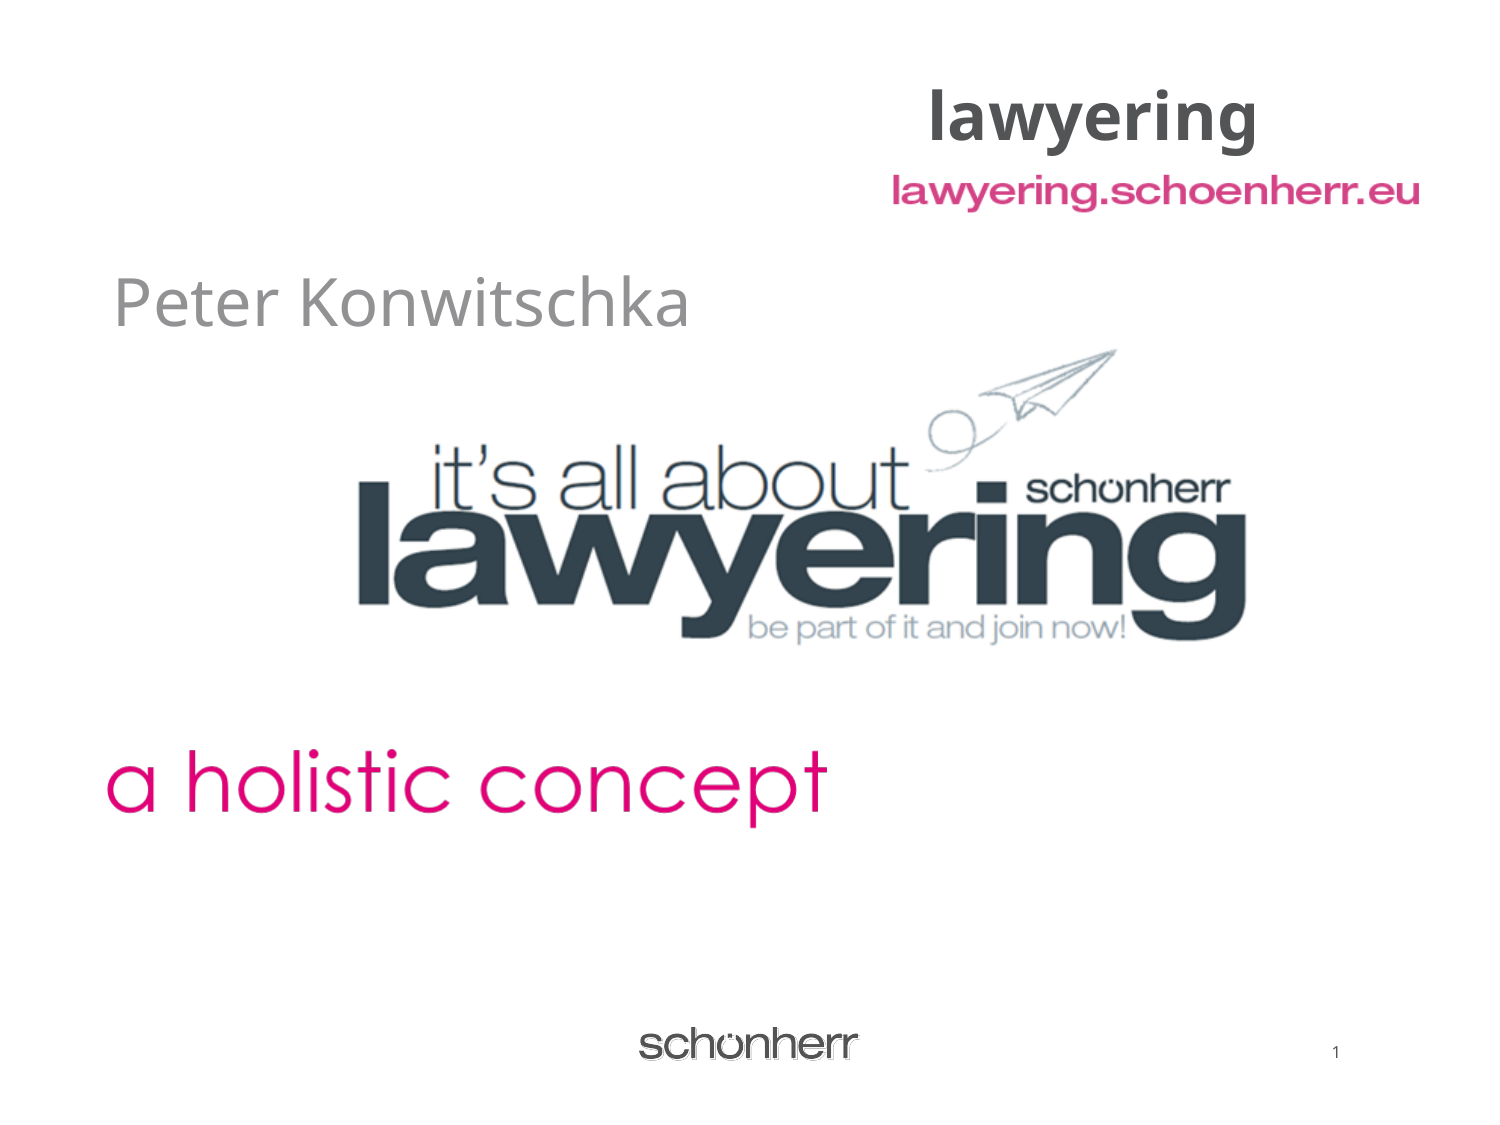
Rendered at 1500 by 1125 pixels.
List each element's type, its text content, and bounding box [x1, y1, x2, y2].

picture [882, 161, 1426, 216]
list Peter Konwitschka [98, 252, 1315, 324]
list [324, 337, 1288, 682]
text_box lawyering [912, 66, 1291, 160]
picture [52, 703, 880, 880]
picture [639, 1027, 860, 1061]
